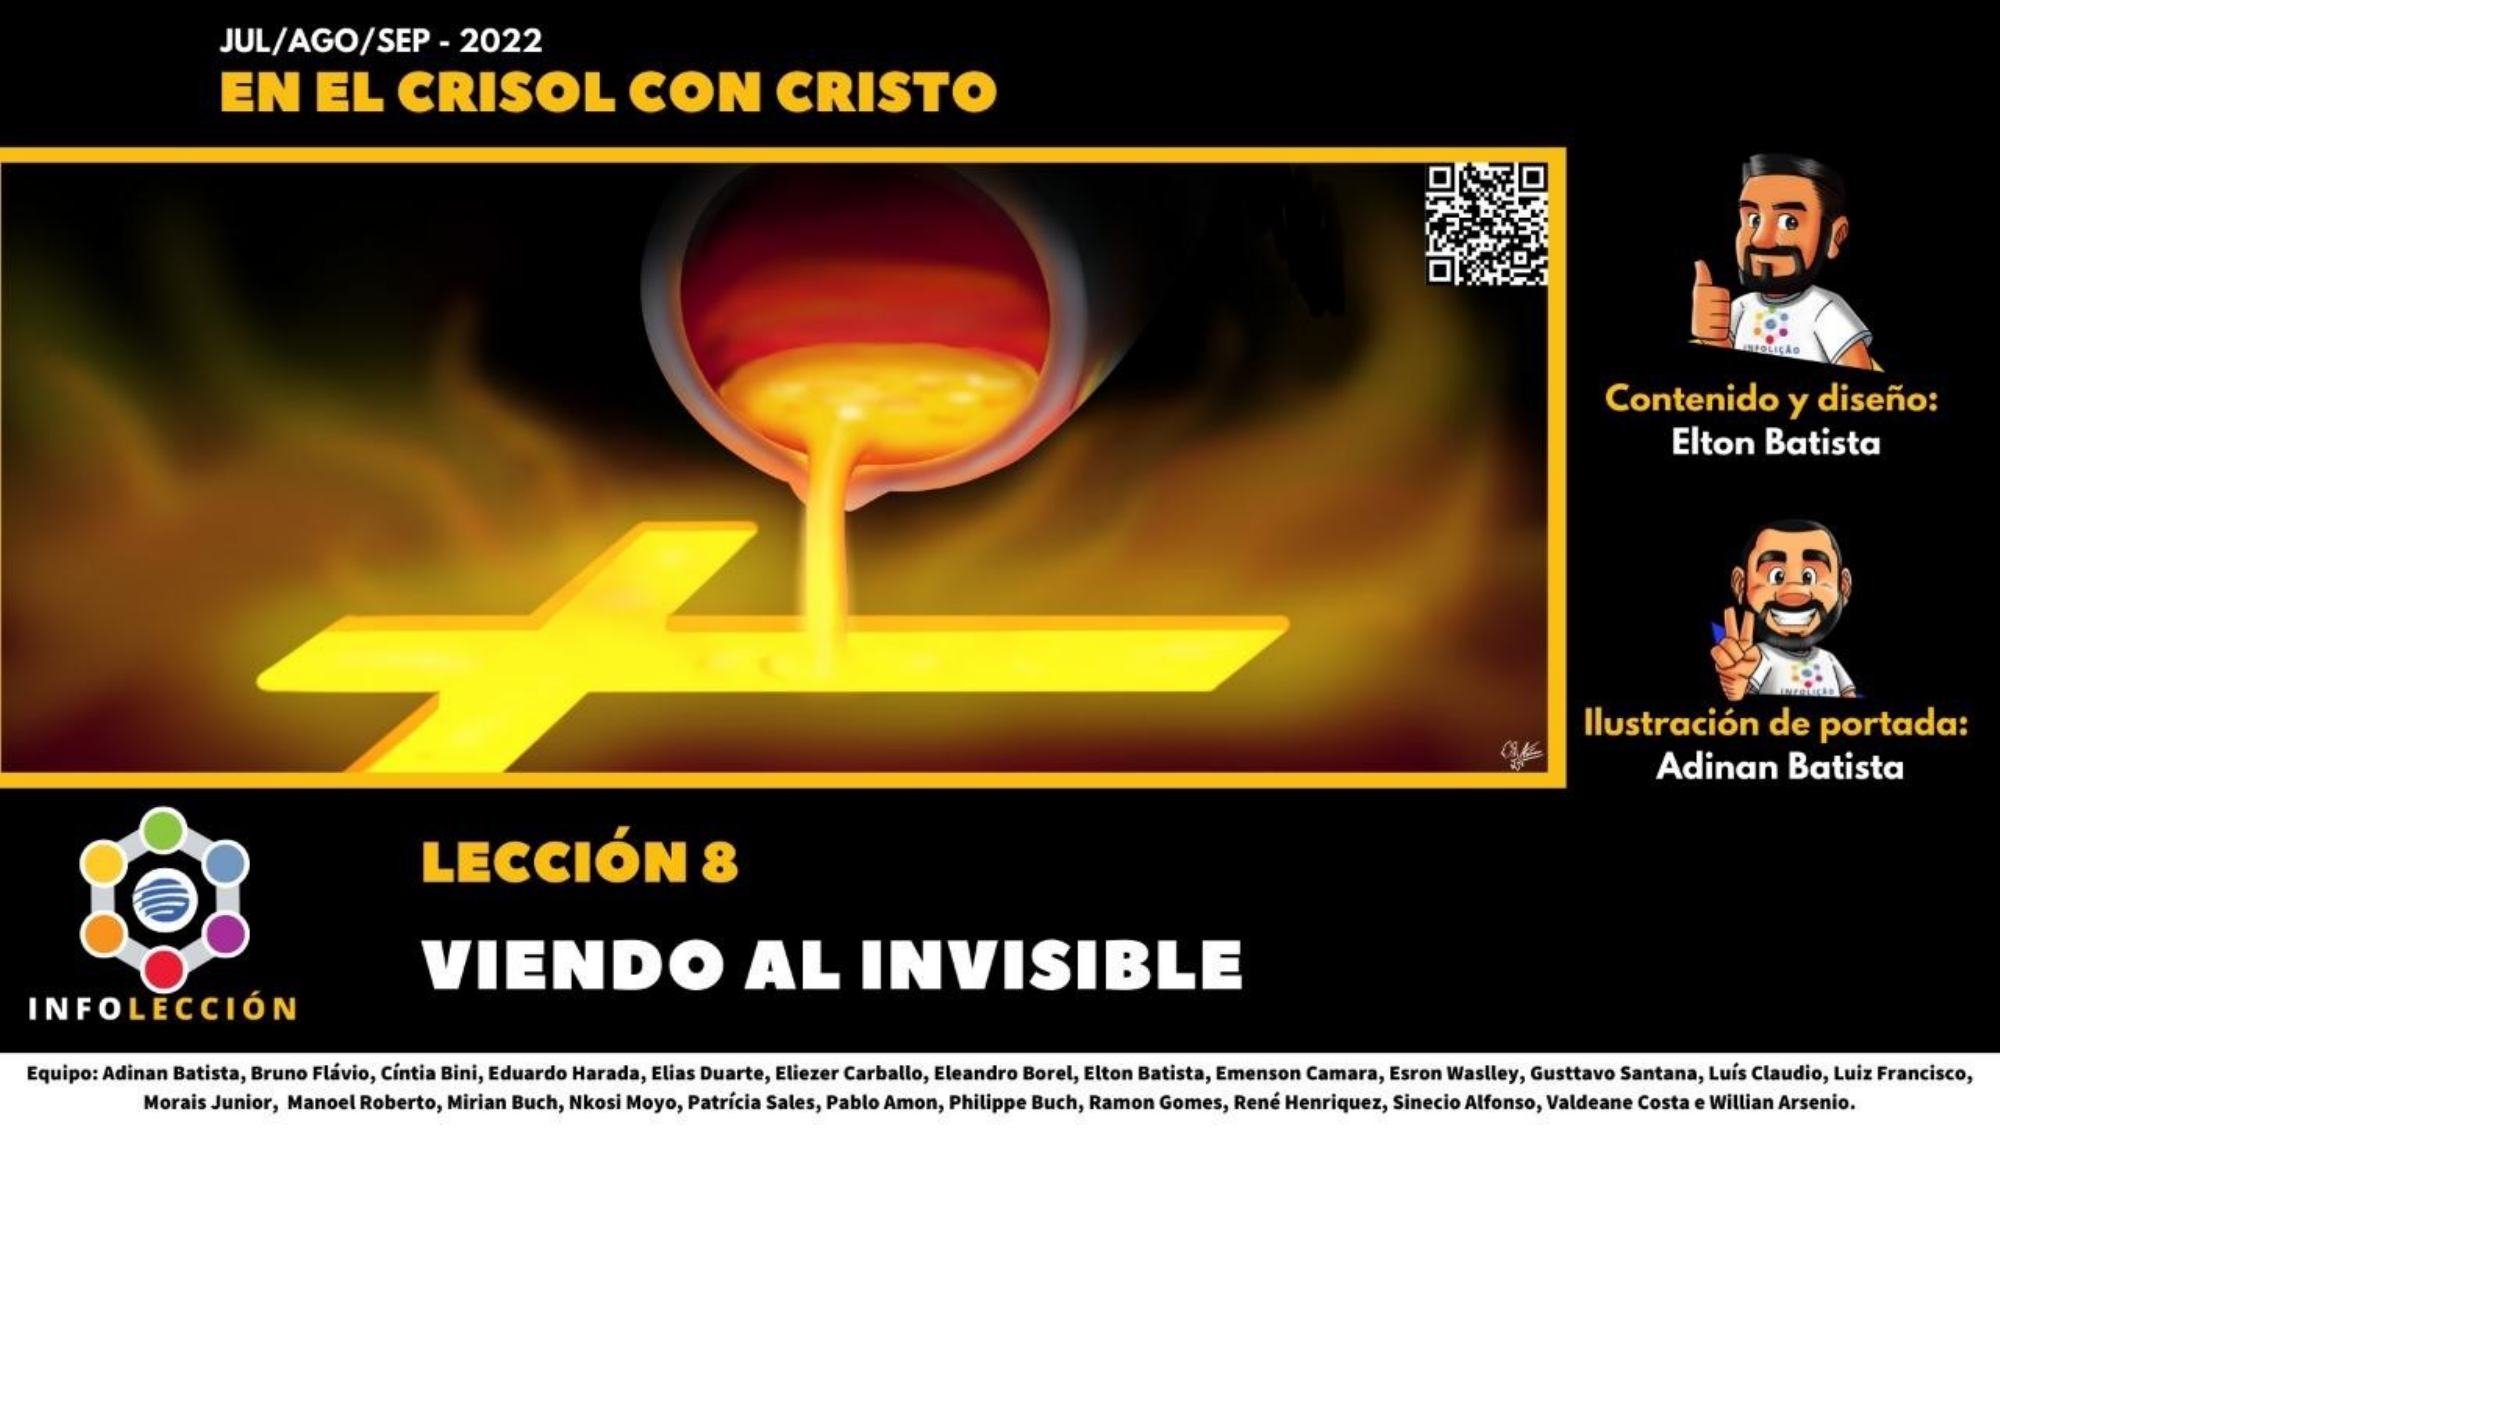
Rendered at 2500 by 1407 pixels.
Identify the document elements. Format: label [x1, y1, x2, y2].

text_box [0, 0, 2000, 1125]
